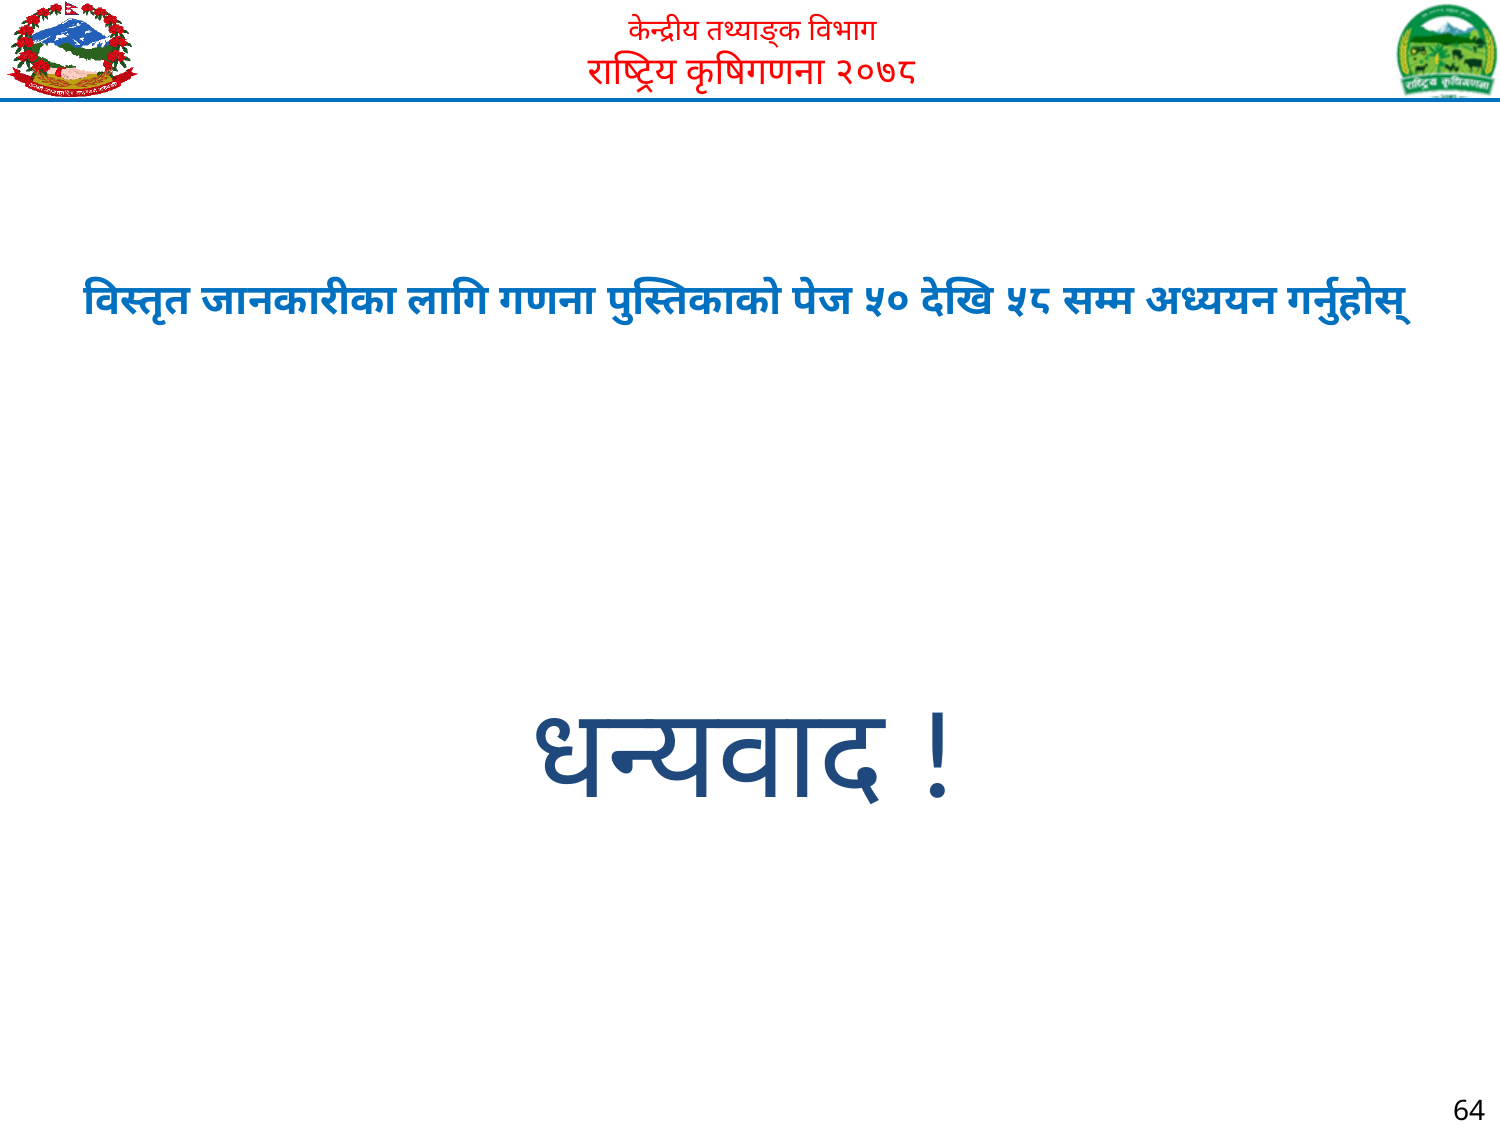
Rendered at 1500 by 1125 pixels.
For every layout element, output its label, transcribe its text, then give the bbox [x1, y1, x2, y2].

picture [1395, 0, 1500, 98]
text_box विस्तृत जानकारीका लागि गणना पुस्तिकाको पेज ५० देखि ५८ सम्म अध्ययन गर्नुहोस् [37, 240, 1463, 400]
picture [7, 1, 138, 97]
list धन्यवाद ! [75, 375, 1482, 825]
text_box 64 [1384, 1065, 1500, 1113]
